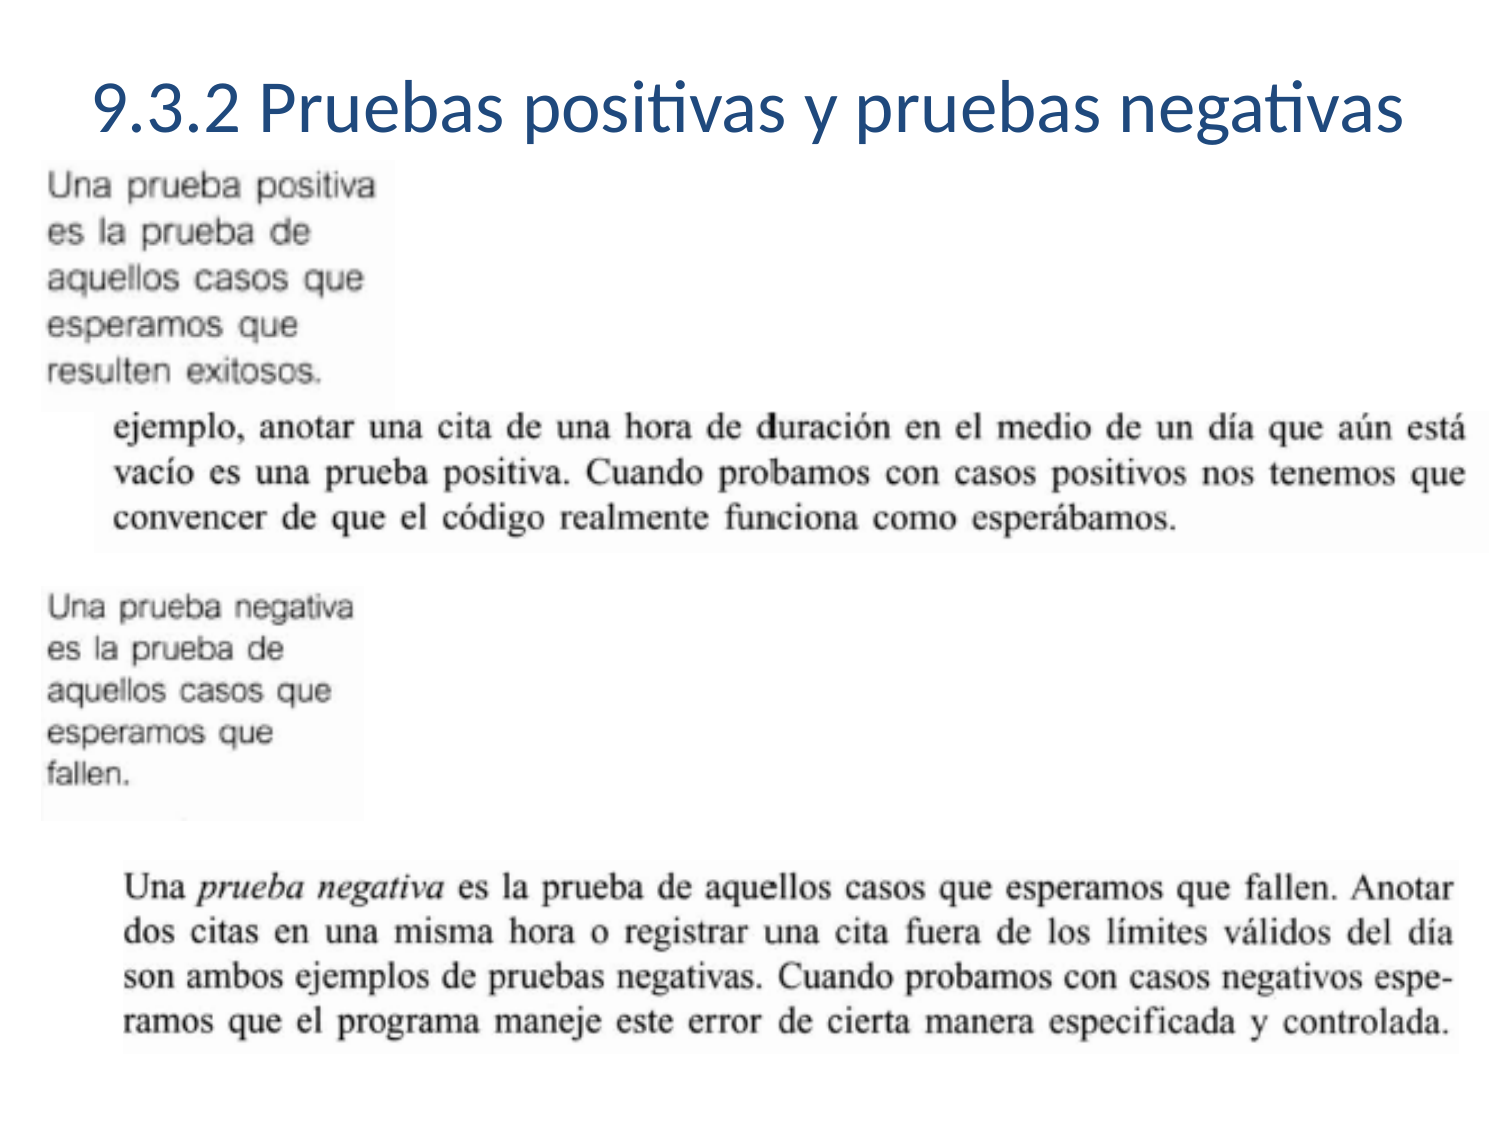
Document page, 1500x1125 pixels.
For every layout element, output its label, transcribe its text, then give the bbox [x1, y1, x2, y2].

picture [41, 160, 1489, 554]
picture [123, 860, 1459, 1054]
picture [41, 585, 364, 821]
title 9.3.2 Pruebas positivas y pruebas negativas [75, 45, 1425, 161]
